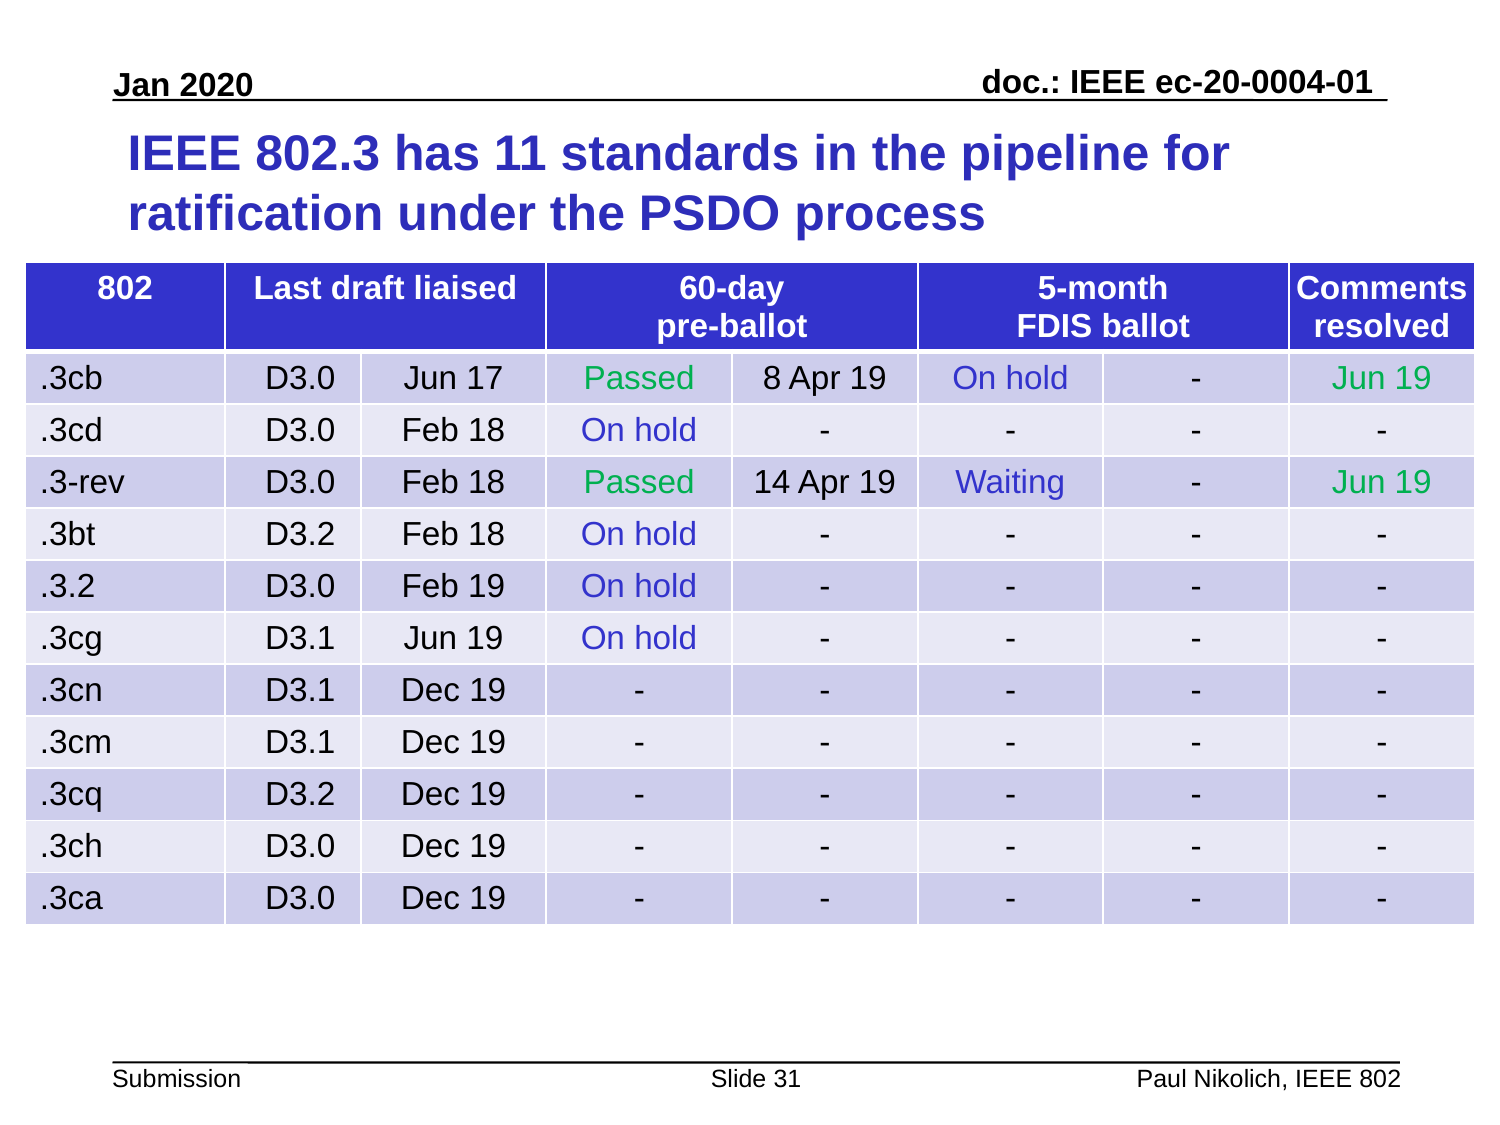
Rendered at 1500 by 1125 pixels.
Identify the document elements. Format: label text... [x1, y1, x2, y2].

table_cell - [1104, 873, 1288, 924]
table_cell - [1290, 769, 1474, 820]
table_cell - [733, 873, 917, 924]
table_cell On hold [547, 561, 731, 611]
table_cell - [1104, 769, 1288, 820]
table_cell Feb 19 [362, 561, 545, 611]
slide_number Slide 31 [709, 1061, 803, 1093]
table_cell Feb 18 [362, 457, 545, 507]
table_cell - [919, 561, 1102, 611]
table_cell D3.0 [226, 457, 360, 507]
table_header 60-day pre-ballot [547, 263, 917, 349]
table_cell - [1290, 665, 1474, 715]
table_cell - [733, 613, 917, 663]
table_cell - [547, 665, 731, 715]
table_cell - [919, 509, 1102, 559]
table_cell .3cn [26, 665, 224, 715]
table_cell - [547, 769, 731, 820]
table_cell - [733, 717, 917, 767]
table_cell Dec 19 [362, 769, 545, 820]
table_cell Dec 19 [362, 873, 545, 924]
table_cell - [1104, 561, 1288, 611]
table_cell .3cb [26, 354, 224, 403]
table_header Comments resolved [1290, 263, 1474, 349]
table_cell - [919, 873, 1102, 924]
table_cell - [1104, 509, 1288, 559]
table_cell .3cm [26, 717, 224, 767]
table_cell - [1104, 613, 1288, 663]
table_cell - [1290, 613, 1474, 663]
table_cell - [733, 769, 917, 820]
table_cell Passed [547, 354, 731, 403]
table_cell D3.1 [226, 717, 360, 767]
table_cell .3cq [26, 769, 224, 820]
table_header 5-month FDIS ballot [919, 263, 1288, 349]
table_cell - [733, 405, 917, 455]
table_cell Jun 19 [1290, 354, 1474, 403]
table_cell Passed [547, 457, 731, 507]
table_header 802 [26, 263, 224, 349]
table_cell .3-rev [26, 457, 224, 507]
table_cell On hold [547, 613, 731, 663]
table_cell - [1290, 405, 1474, 455]
table_cell - [1104, 717, 1288, 767]
table_cell - [1104, 457, 1288, 507]
table_header Last draft liaised [226, 263, 545, 349]
table_cell - [733, 821, 917, 872]
table_cell - [919, 665, 1102, 715]
table_cell Jun 19 [1290, 457, 1474, 507]
title IEEE 802.3 has 11 standards in the pipeline for ratification under the PSDO process [112, 112, 1388, 262]
table_cell - [919, 821, 1102, 872]
table_cell On hold [547, 509, 731, 559]
table_cell Jun 19 [362, 613, 545, 663]
table_cell On hold [919, 354, 1102, 403]
table_cell .3cd [26, 405, 224, 455]
table_cell .3ch [26, 821, 224, 872]
footer Paul Nikolich, IEEE 802 [1135, 1061, 1402, 1093]
table_cell - [733, 509, 917, 559]
table_cell - [547, 717, 731, 767]
table_cell - [919, 613, 1102, 663]
table_cell Waiting [919, 457, 1102, 507]
table_cell D3.2 [226, 509, 360, 559]
table_cell On hold [547, 405, 731, 455]
table_cell - [1290, 561, 1474, 611]
table_cell Dec 19 [362, 717, 545, 767]
table_cell - [1104, 665, 1288, 715]
table_cell - [733, 665, 917, 715]
table_cell 14 Apr 19 [733, 457, 917, 507]
table_cell - [1290, 717, 1474, 767]
table_cell D3.1 [226, 665, 360, 715]
table_cell - [1104, 405, 1288, 455]
table_cell - [919, 405, 1102, 455]
table_cell - [1290, 873, 1474, 924]
table_cell Dec 19 [362, 665, 545, 715]
table_cell D3.0 [226, 354, 360, 403]
table_cell - [1104, 821, 1288, 872]
table_cell D3.0 [226, 821, 360, 872]
table_cell D3.1 [226, 613, 360, 663]
table_cell Dec 19 [362, 821, 545, 872]
table_cell - [919, 717, 1102, 767]
table_cell Feb 18 [362, 405, 545, 455]
table_cell .3cg [26, 613, 224, 663]
table_cell - [1104, 354, 1288, 403]
table_cell - [547, 821, 731, 872]
table_cell - [1290, 821, 1474, 872]
table_cell Feb 18 [362, 509, 545, 559]
table_cell D3.0 [226, 561, 360, 611]
table_cell Jun 17 [362, 354, 545, 403]
table_cell D3.0 [226, 405, 360, 455]
table_cell 8 Apr 19 [733, 354, 917, 403]
table_cell .3bt [26, 509, 224, 559]
table_cell .3ca [26, 873, 224, 924]
table_cell D3.2 [226, 769, 360, 820]
table_cell .3.2 [26, 561, 224, 611]
table_cell - [733, 561, 917, 611]
table_cell - [919, 769, 1102, 820]
table_cell D3.0 [226, 873, 360, 924]
table_cell - [1290, 509, 1474, 559]
table_cell - [547, 873, 731, 924]
